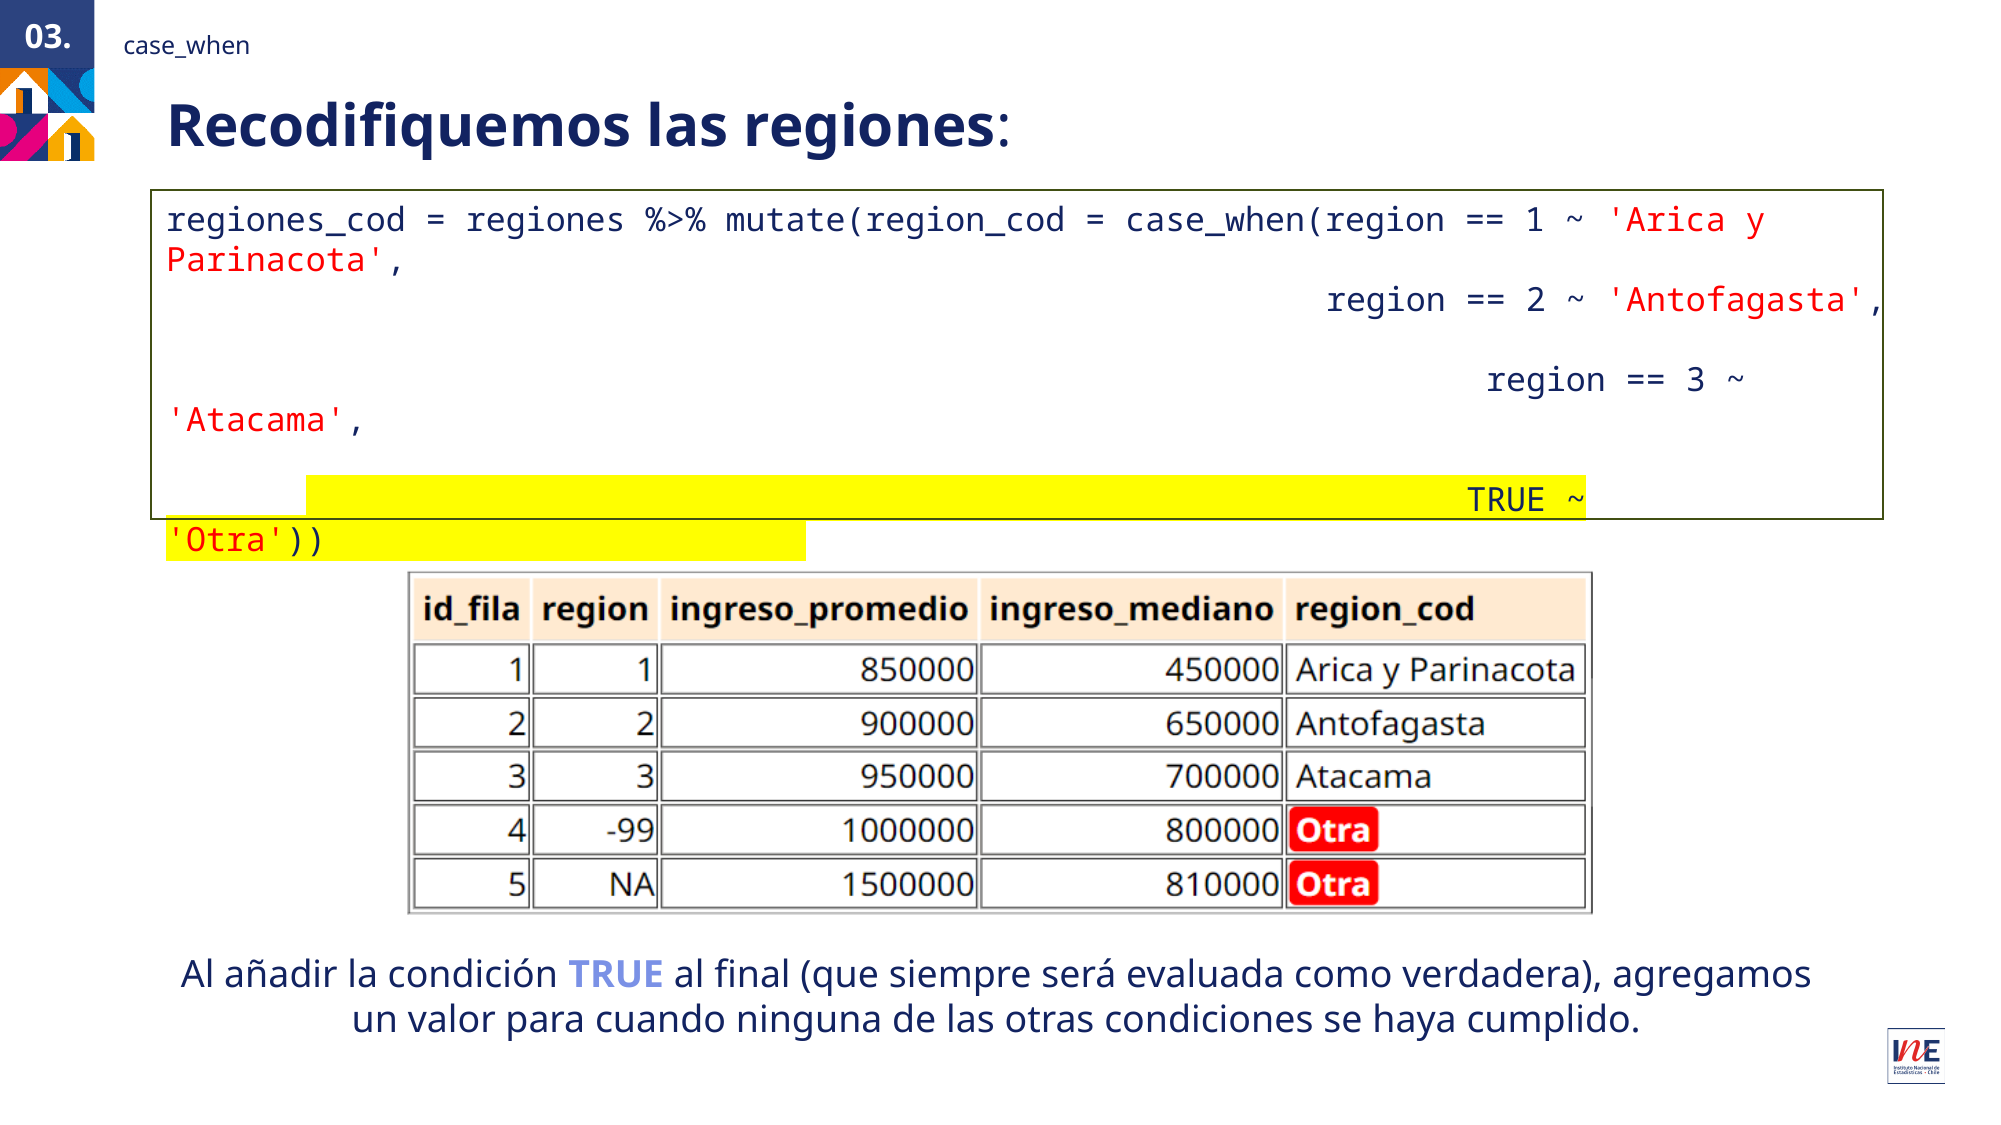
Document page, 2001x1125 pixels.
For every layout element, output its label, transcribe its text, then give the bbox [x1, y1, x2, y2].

text_box Al añadir la condición TRUE al final (que siempre será evaluada como verdadera), agregamos un valor para cuando ninguna de las otras condiciones se haya cumplido. [150, 942, 1844, 1093]
text_box Recodifiquemos las regiones: regiones_cod = regiones %>% mutate(region_cod = case_when(region == 1 ~ 'Arica y Parinacota', region == 2 ~ 'Antofagasta', region == 3 ~ 'Atacama', XXXXXXXXXXXXXXXXXXXXXXXXXXXXXXXXXXXXXXXXXXXXXXXXXXXXXXXXXXTRUE ~ 'Otra')) XXXXXXXXXXXXXXXXXXXXXXX [151, 80, 1970, 645]
picture [0, 68, 94, 161]
list case_when [123, 23, 1910, 105]
text_box [150, 189, 1884, 520]
list 03. [0, 9, 96, 66]
picture [401, 561, 1597, 919]
